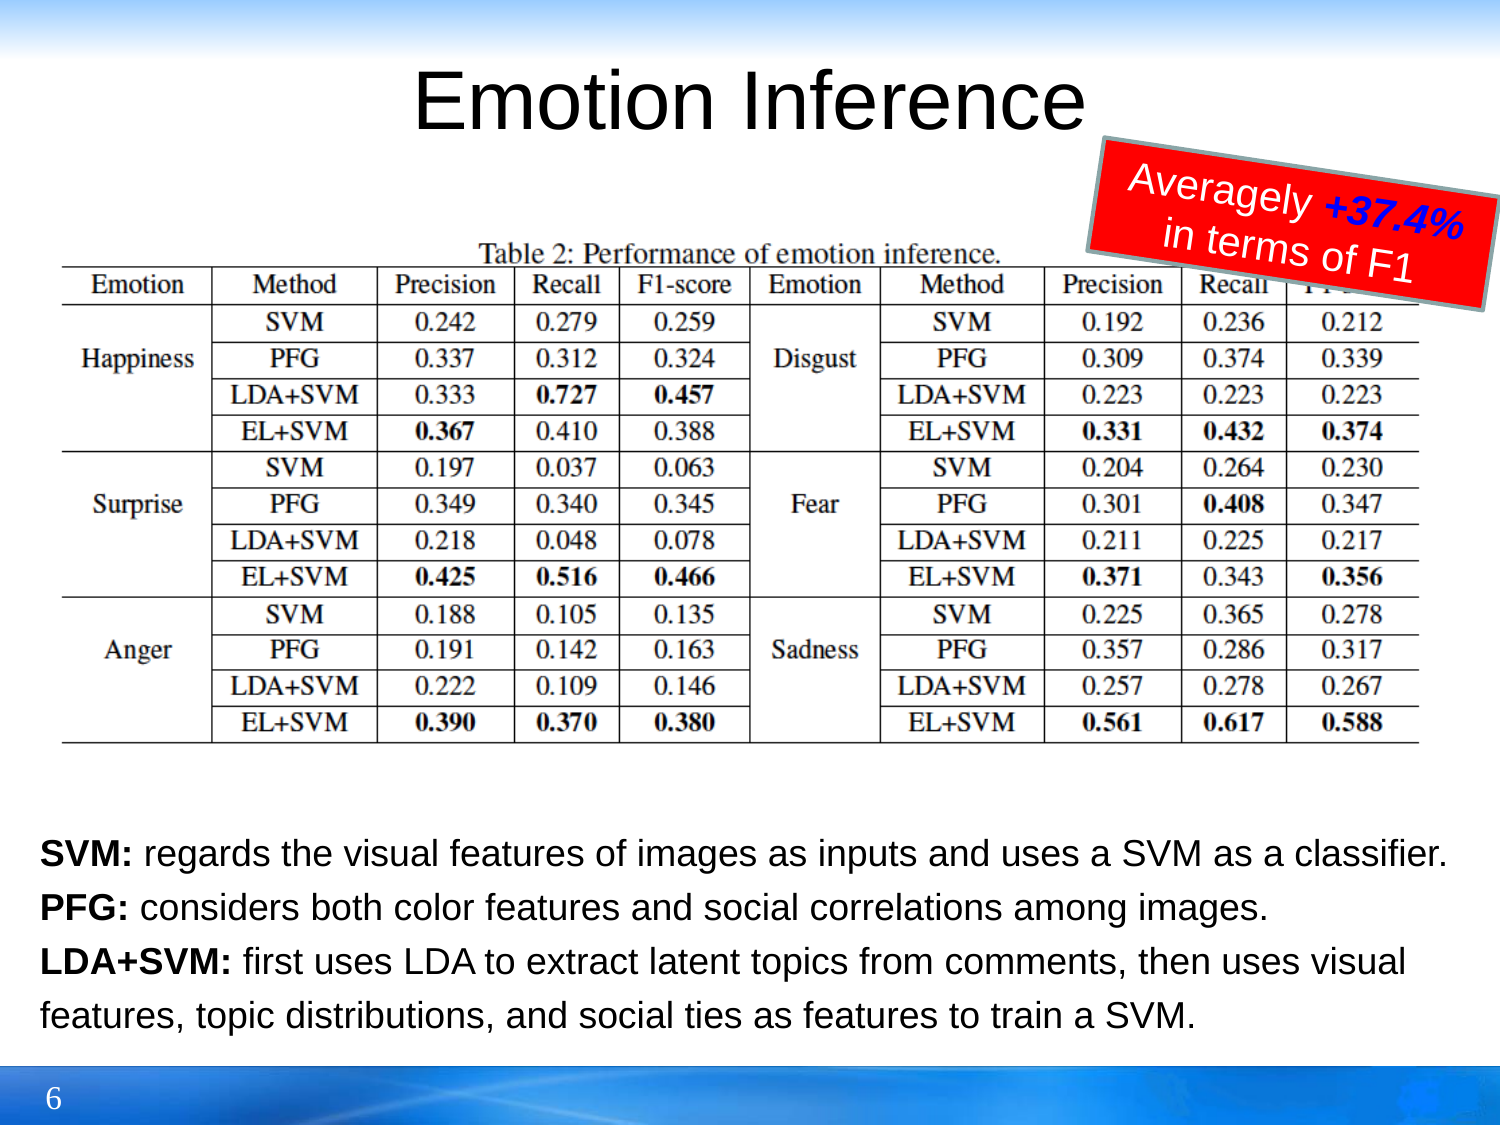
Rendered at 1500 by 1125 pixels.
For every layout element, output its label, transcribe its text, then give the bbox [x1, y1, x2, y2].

picture [0, 1066, 1500, 1125]
text_box Averagely +37.4% in terms of F1 [1439, 185, 1500, 313]
title Emotion Inference [40, 30, 1460, 162]
text_box SVM: regards the visual features of images as inputs and uses a SVM as a classifier. PFG: considers both color features and social correlations among images. LDA+SVM: first uses LDA to extract latent topics from comments, then uses visual features, topic distributions, and social ties as features to train a SVM. [24, 812, 1475, 1044]
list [49, 87, 1435, 897]
